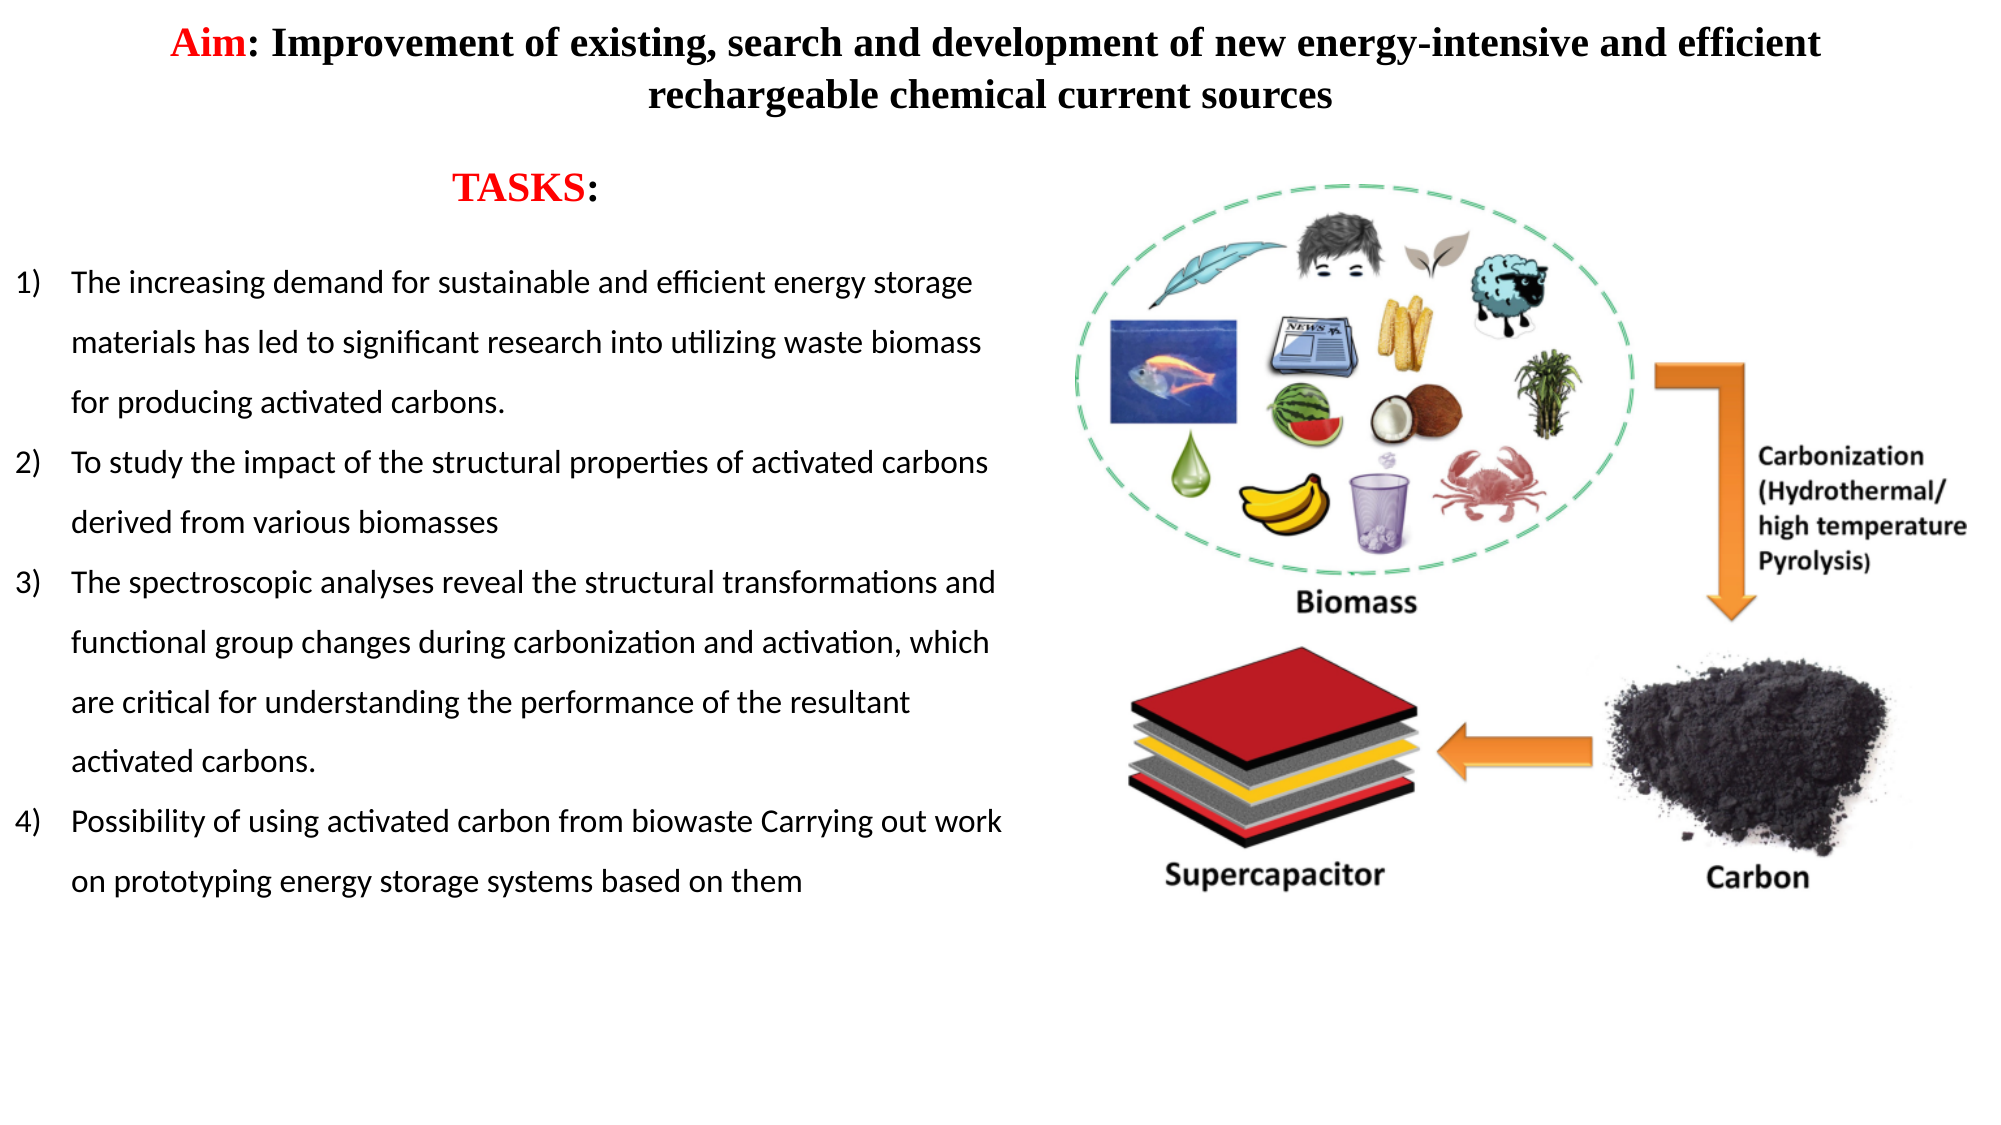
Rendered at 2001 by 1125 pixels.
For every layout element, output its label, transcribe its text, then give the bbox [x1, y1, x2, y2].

text_box Aim: Improvement of existing, search and development of new energy-intensive and efficient rechargeable chemical current sources [83, 0, 1898, 169]
text_box The increasing demand for sustainable and efficient energy storage materials has led to significant research into utilizing waste biomass for producing activated carbons. To study the impact of the structural properties of activated carbons derived from various biomasses The spectroscopic analyses reveal the structural transformations and functional group changes during carbonization and activation, which are critical for understanding the performance of the resultant activated carbons. Possibility of using activated carbon from biowaste Carrying out work on prototyping energy storage systems based on them [0, 188, 1032, 1042]
picture [1075, 184, 1967, 894]
text_box TASKS: [437, 152, 919, 218]
